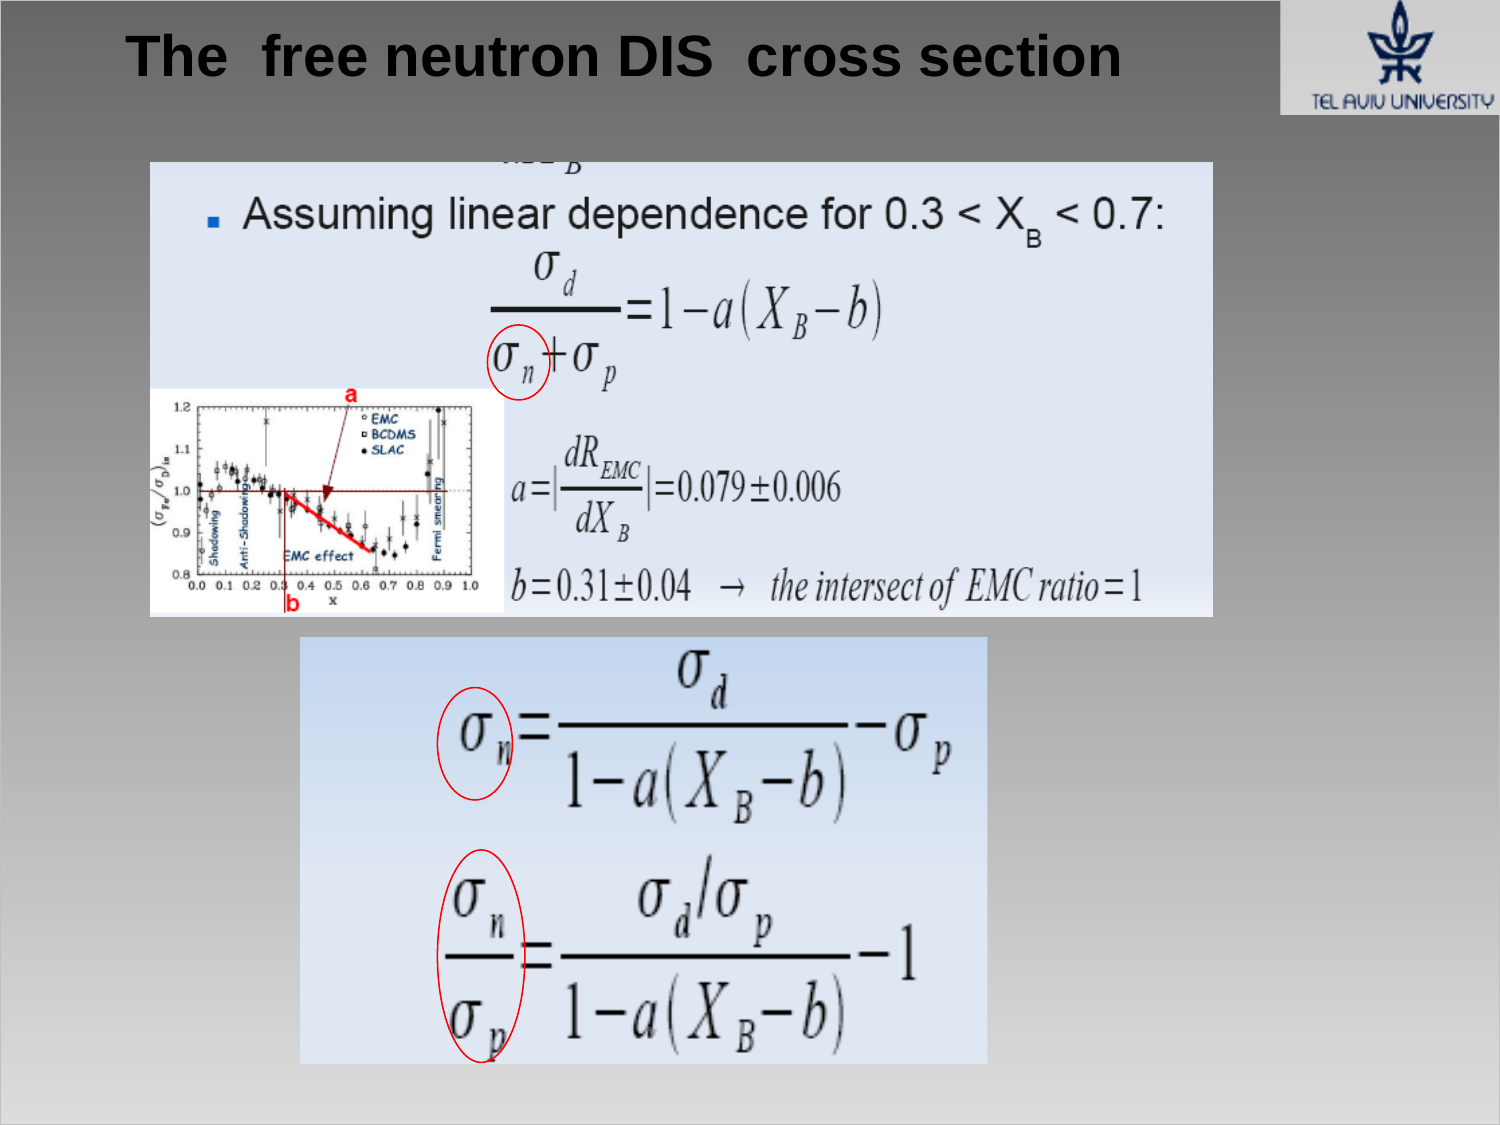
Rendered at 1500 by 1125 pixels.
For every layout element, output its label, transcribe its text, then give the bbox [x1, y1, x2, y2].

text_box [0, 0, 1500, 1125]
picture [299, 637, 988, 1065]
picture [1280, 0, 1500, 115]
text_box The free neutron DIS cross section [110, 10, 1139, 96]
picture [149, 162, 1213, 617]
